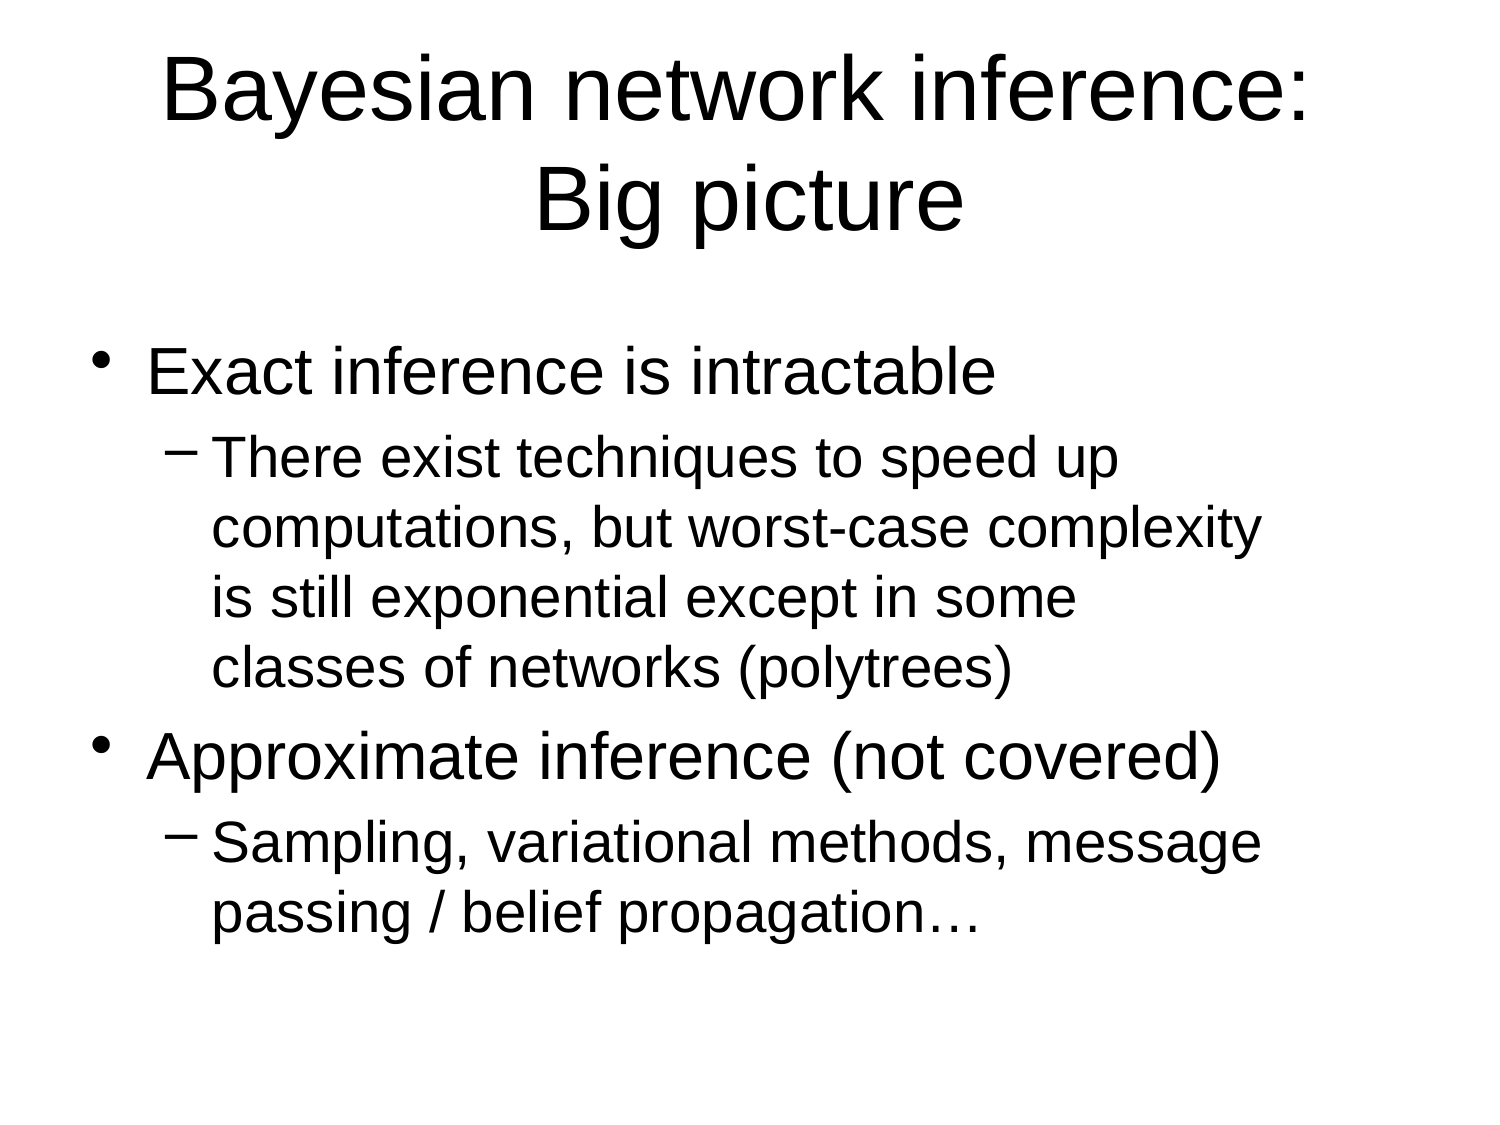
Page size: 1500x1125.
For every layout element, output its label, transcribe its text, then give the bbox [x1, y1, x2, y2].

title Bayesian network inference: Big picture [74, 44, 1426, 233]
list Exact inference is intractable There exist techniques to speed up computations, but worst-case complexity is still exponential except in some classes of networks (polytrees) Approximate inference (not covered) Sampling, variational methods, message passing / belief propagation… [74, 319, 1301, 1063]
